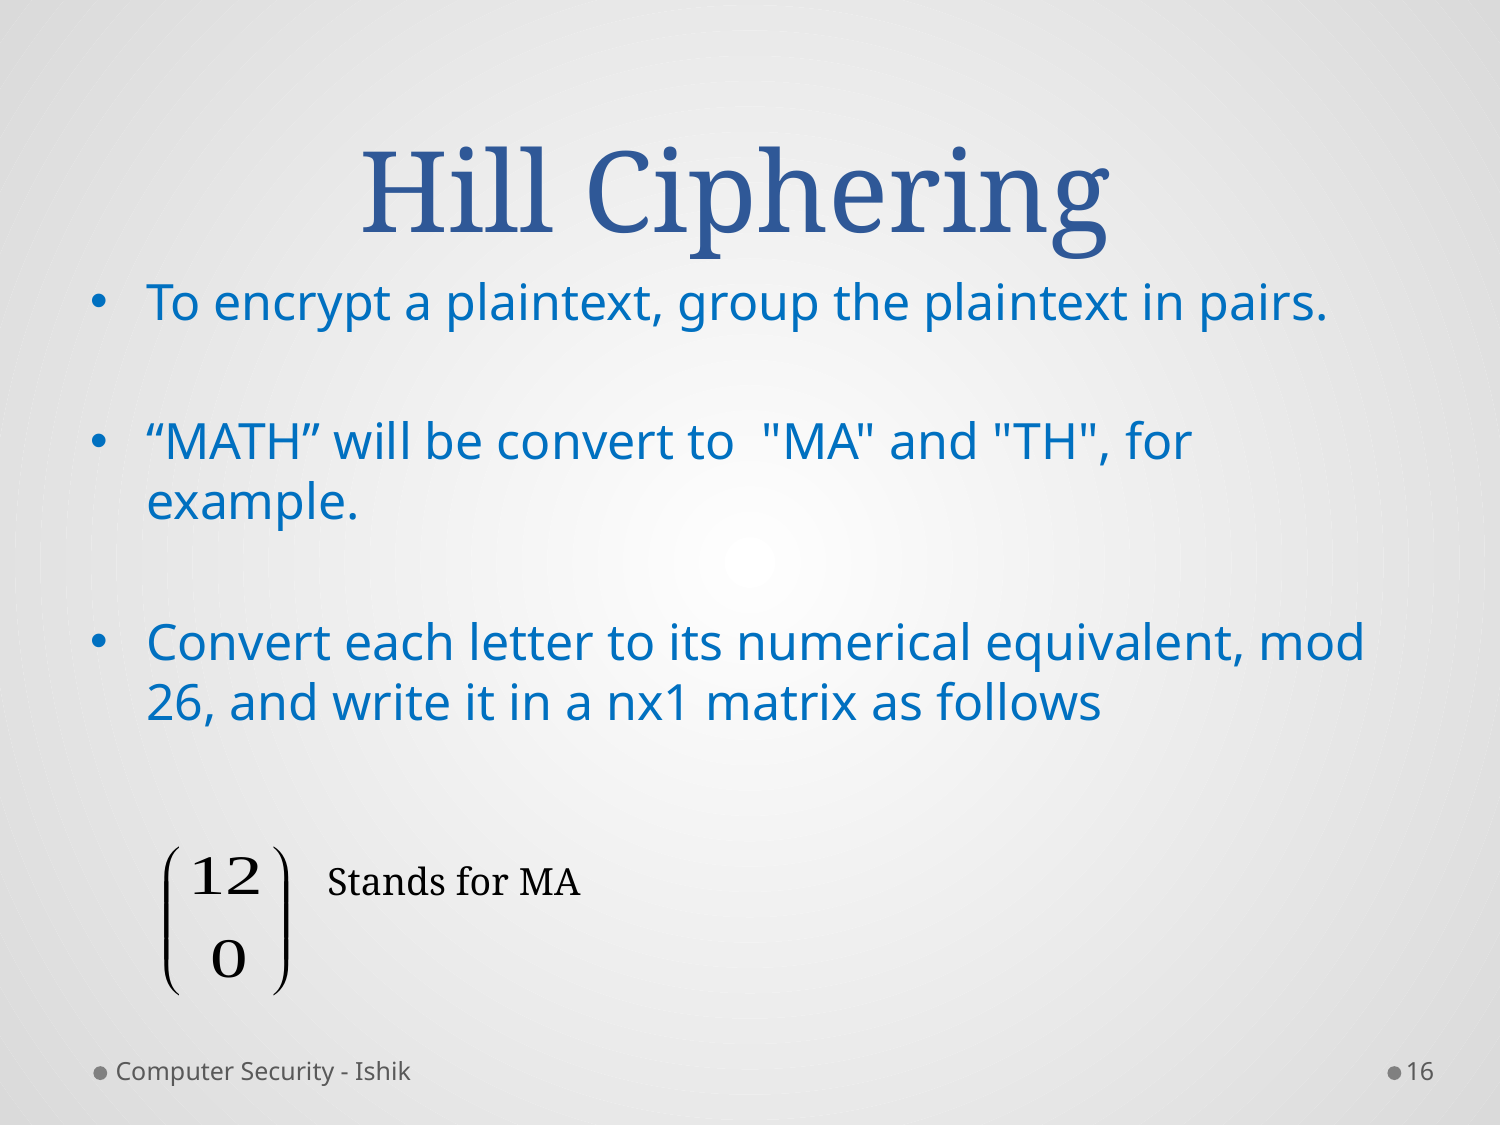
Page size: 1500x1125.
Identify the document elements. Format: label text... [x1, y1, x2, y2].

footer Computer Security - Ishik [108, 1042, 576, 1103]
title Hill Ciphering [75, 1, 1425, 262]
list To encrypt a plaintext, group the plaintext in pairs. “MATH” will be convert to "MA" and "TH", for example. Convert each letter to its numerical equivalent, mod 26, and write it in a nx1 matrix as follows [75, 262, 1425, 1005]
slide_number 16 [1401, 1042, 1494, 1103]
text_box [149, 837, 313, 1006]
text_box Stands for MA [316, 850, 700, 911]
